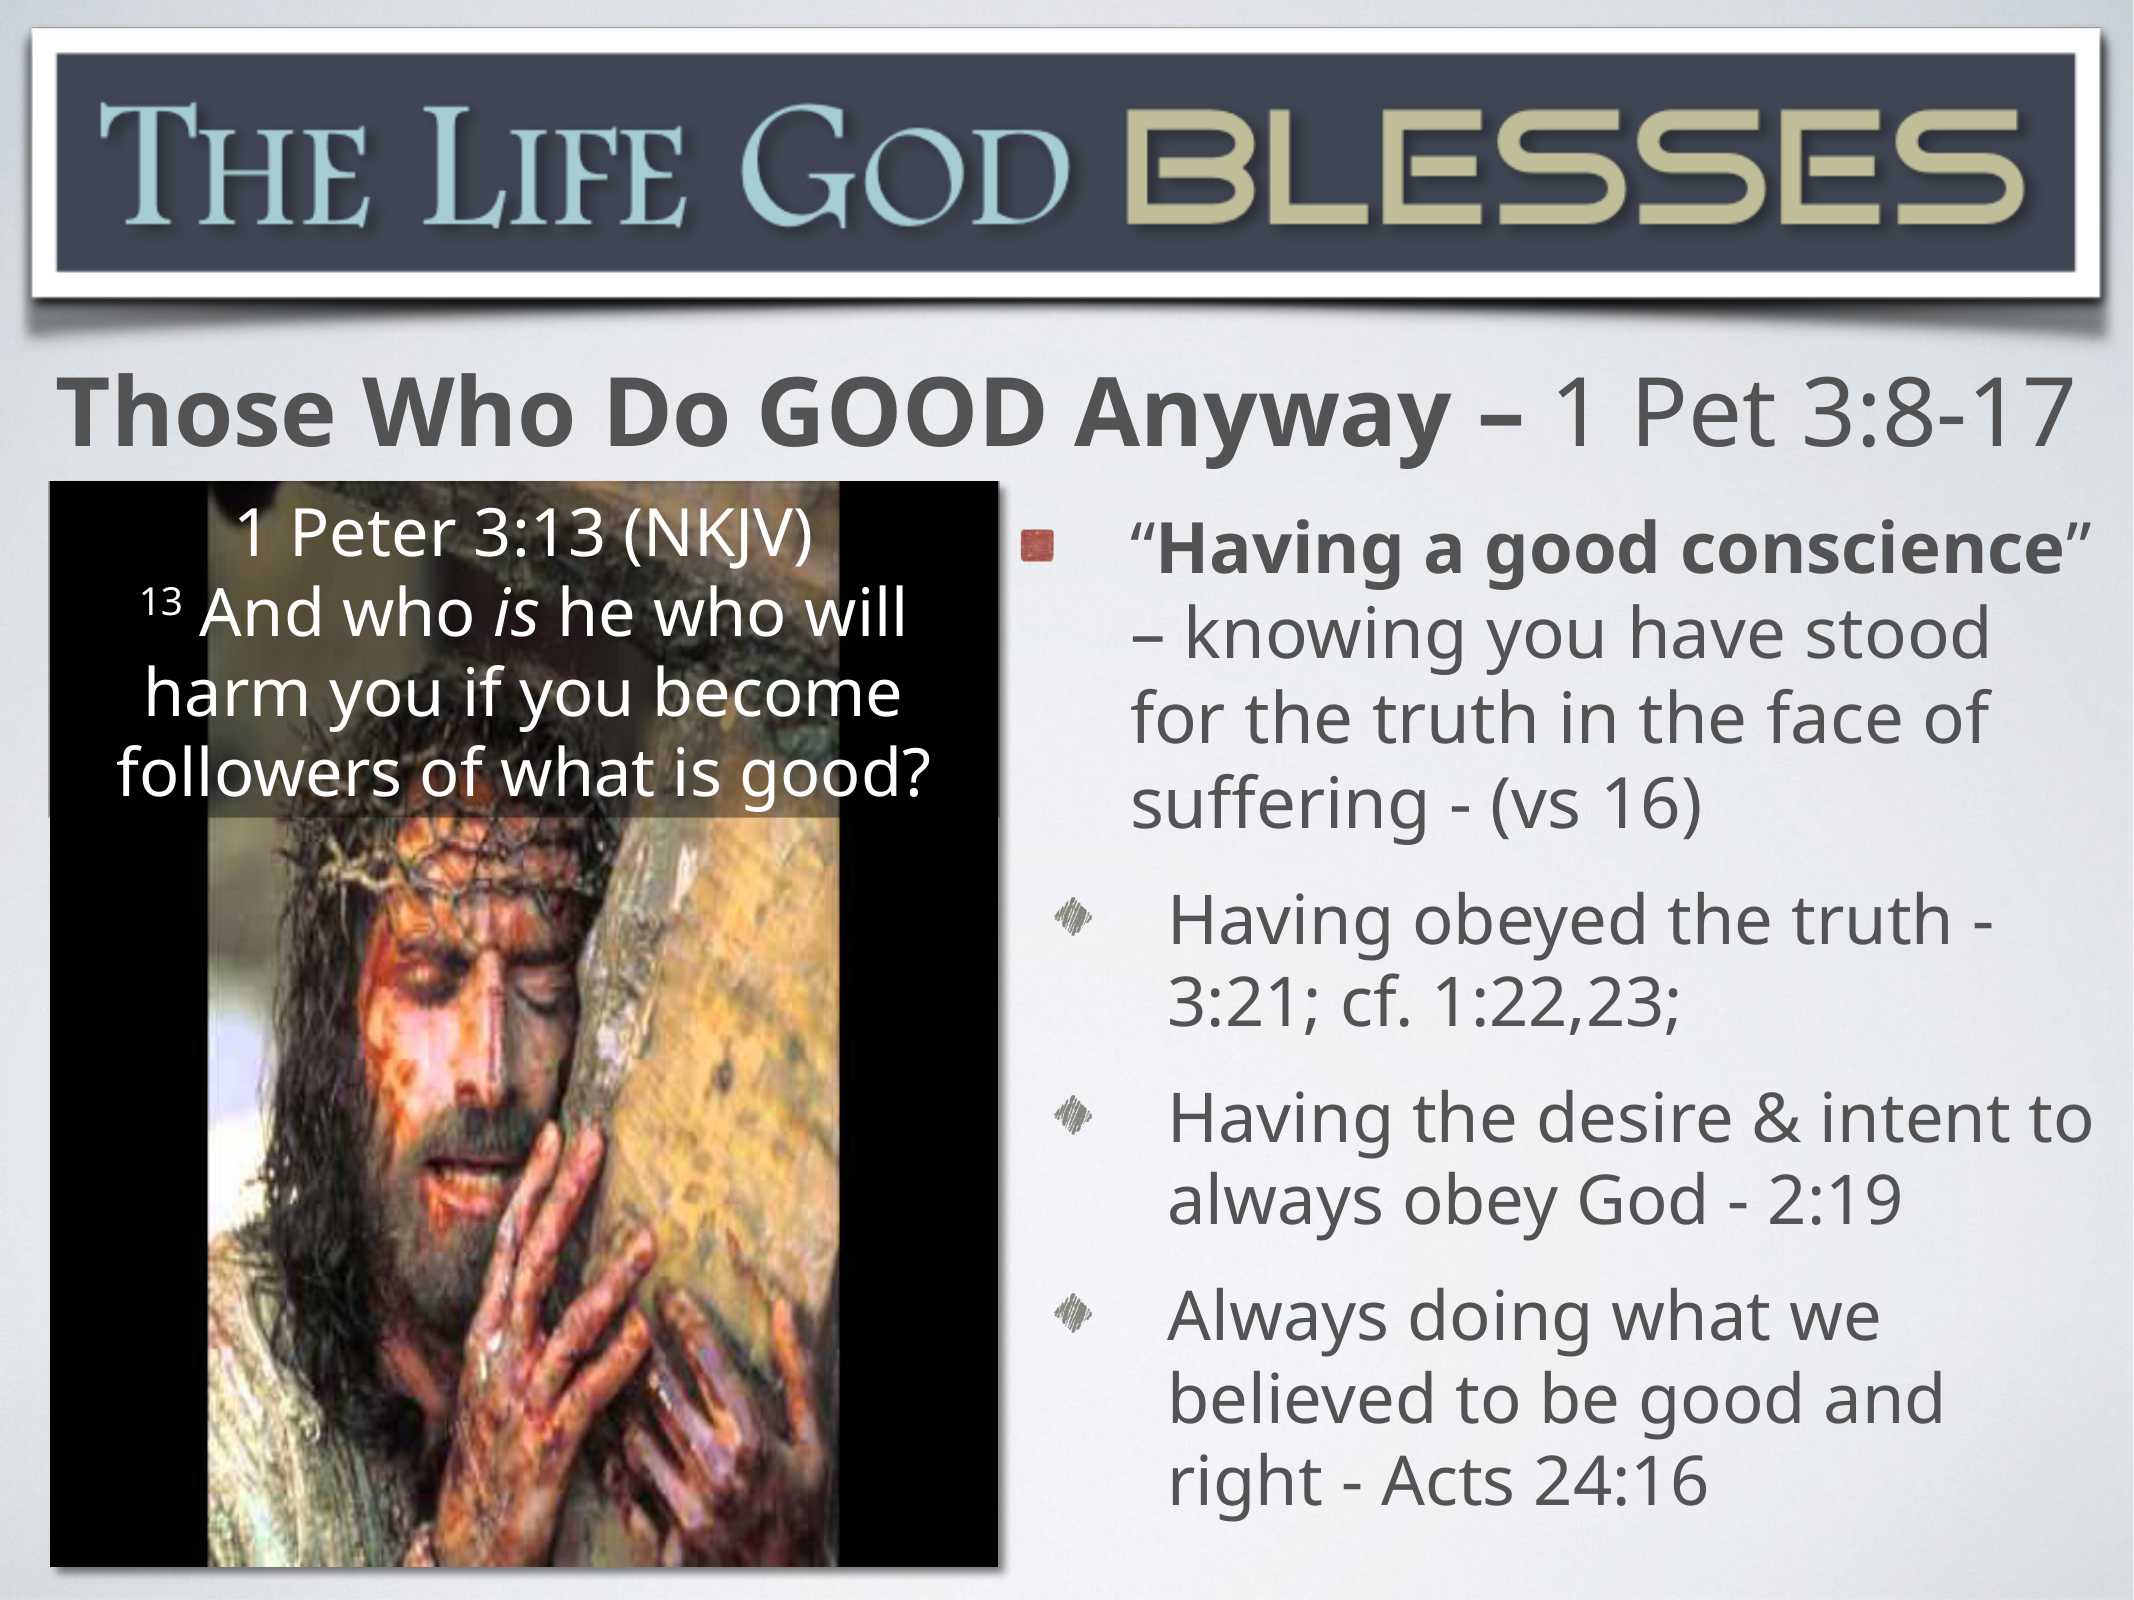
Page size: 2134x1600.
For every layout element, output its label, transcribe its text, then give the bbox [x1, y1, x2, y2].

picture [0, 0, 2134, 1600]
text_box “Having a good conscience” – knowing you have stood for the truth in the face of suffering - (vs 16) Having obeyed the truth - 3:21; cf. 1:22,23; Having the desire & intent to always obey God - 2:19 Always doing what we believed to be good and right - Acts 24:16 [1009, 494, 2114, 1528]
text_box Those Who Do GOOD Anyway – 1 Pet 3:8-17 [43, 349, 2091, 475]
